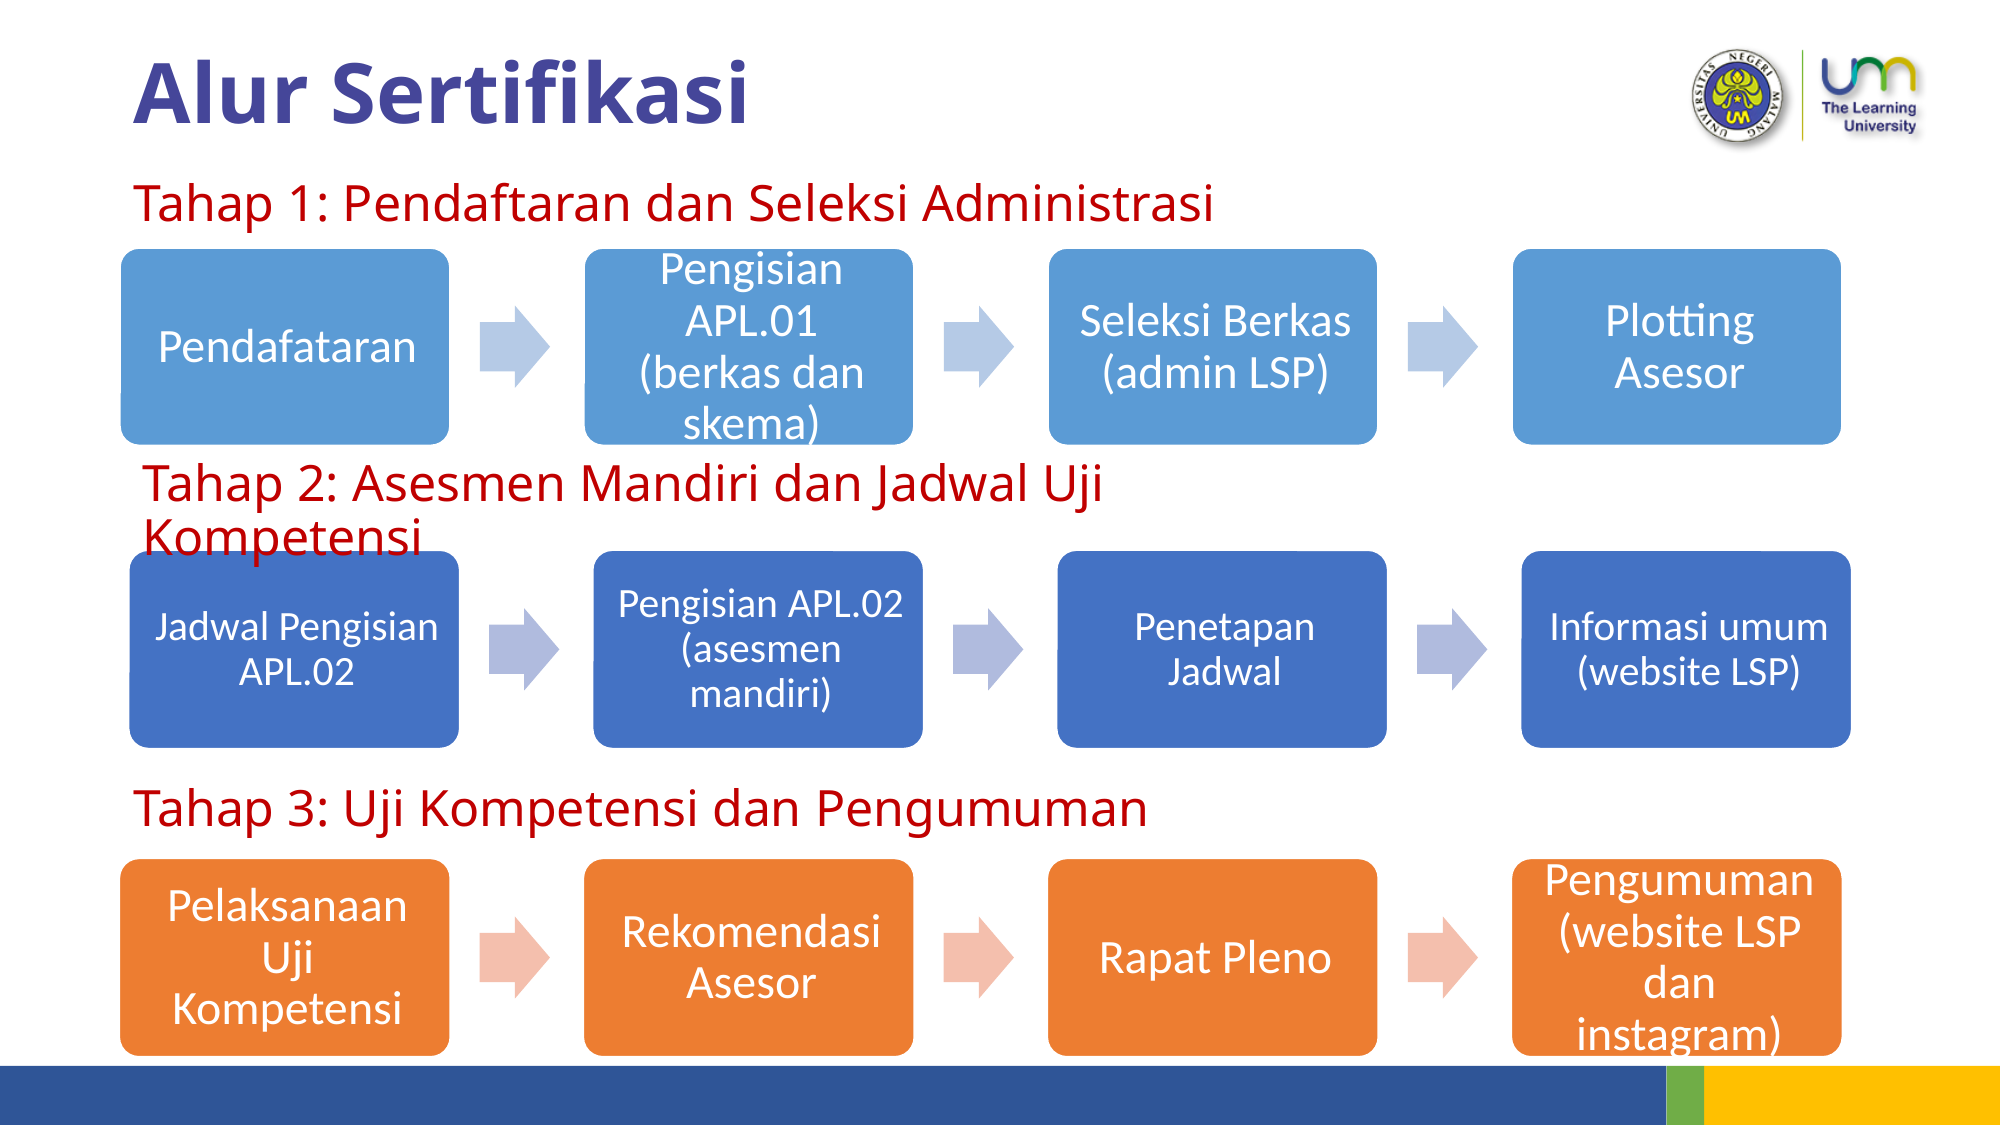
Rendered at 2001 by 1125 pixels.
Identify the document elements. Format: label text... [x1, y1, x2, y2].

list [118, 244, 1844, 449]
text_box Tahap 2: Asesmen Mandiri dan Jadwal Uji Kompetensi [127, 472, 1404, 529]
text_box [118, 828, 1844, 1088]
text_box Tahap 1: Pendaftaran dan Seleksi Administrasi [118, 165, 1394, 244]
text_box Alur Sertifikasi [118, 40, 1459, 154]
picture [1680, 37, 1930, 154]
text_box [0, 1065, 2000, 1125]
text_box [127, 529, 1853, 770]
text_box Tahap 3: Uji Kompetensi dan Pengumuman [118, 771, 1394, 828]
